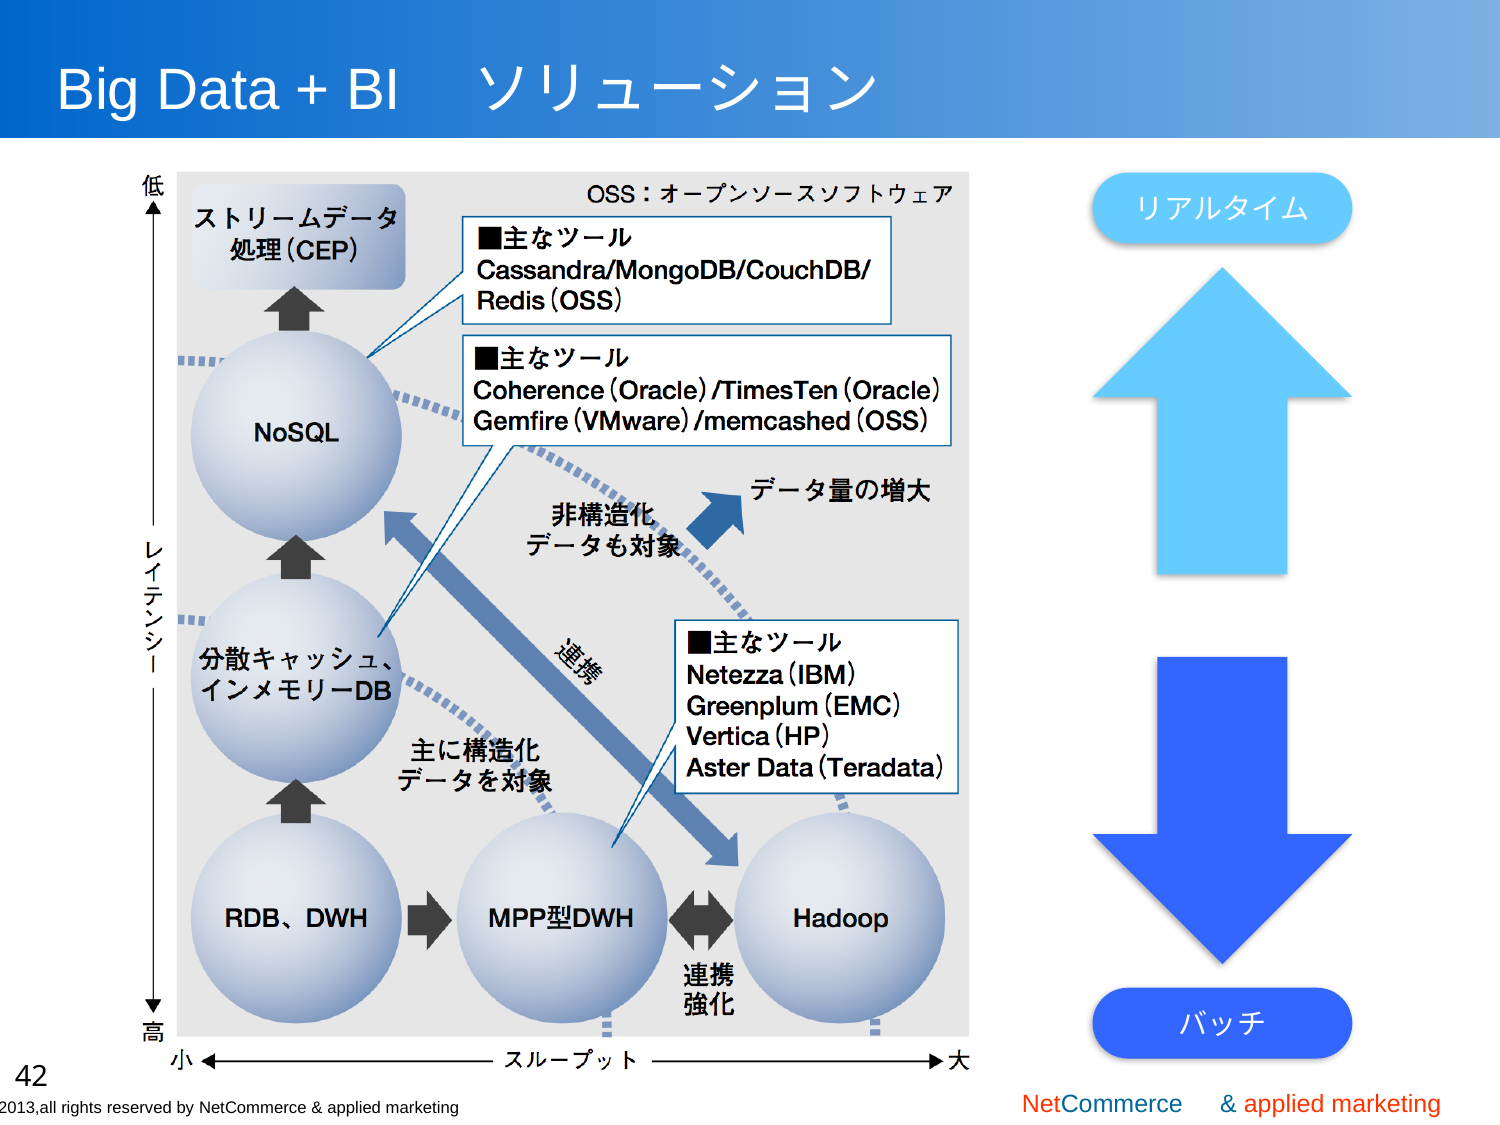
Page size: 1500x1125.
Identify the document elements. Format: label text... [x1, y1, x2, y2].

text_box リアルタイム [1092, 172, 1353, 244]
text_box バッチ [1092, 987, 1353, 1059]
slide_number 42 [0, 1050, 313, 1125]
title Big Data + BI ソリューション [41, 45, 1465, 127]
text_box [1092, 656, 1353, 965]
picture [121, 160, 987, 1080]
text_box [1092, 267, 1353, 575]
